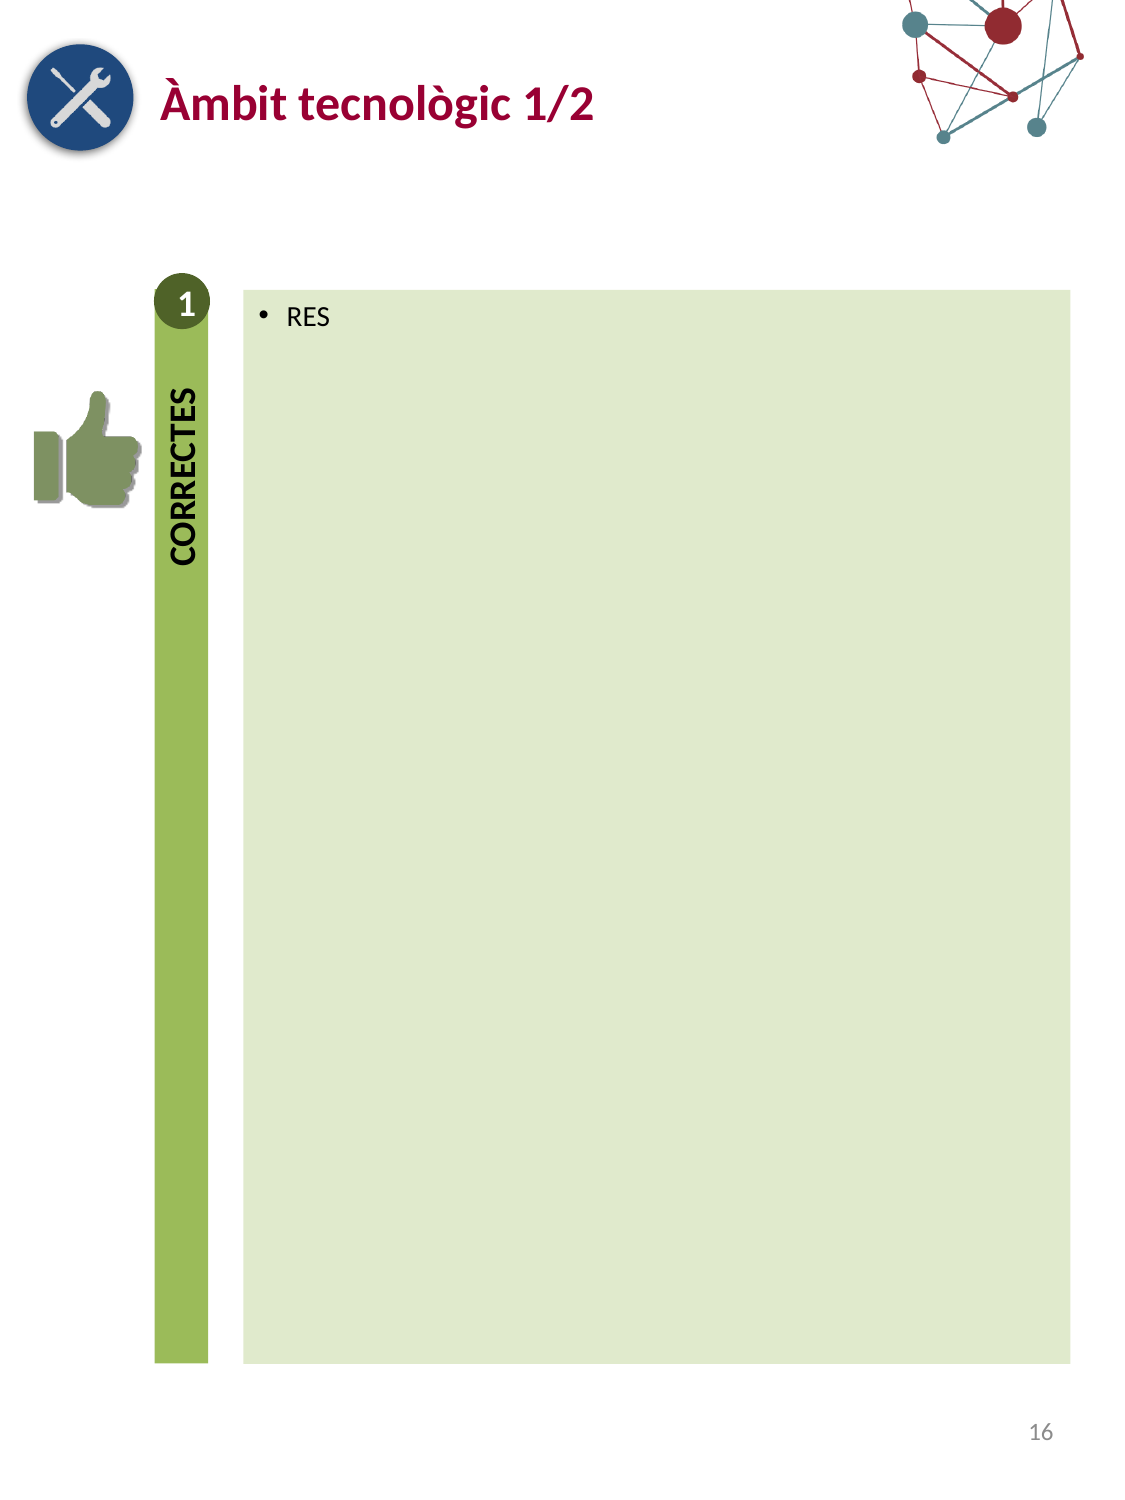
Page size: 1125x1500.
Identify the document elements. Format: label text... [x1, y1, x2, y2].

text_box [26, 15, 906, 185]
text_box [23, 272, 211, 1364]
slide_number 16 [806, 1390, 1069, 1471]
text_box RES [243, 289, 1071, 1364]
picture [858, 0, 1125, 151]
